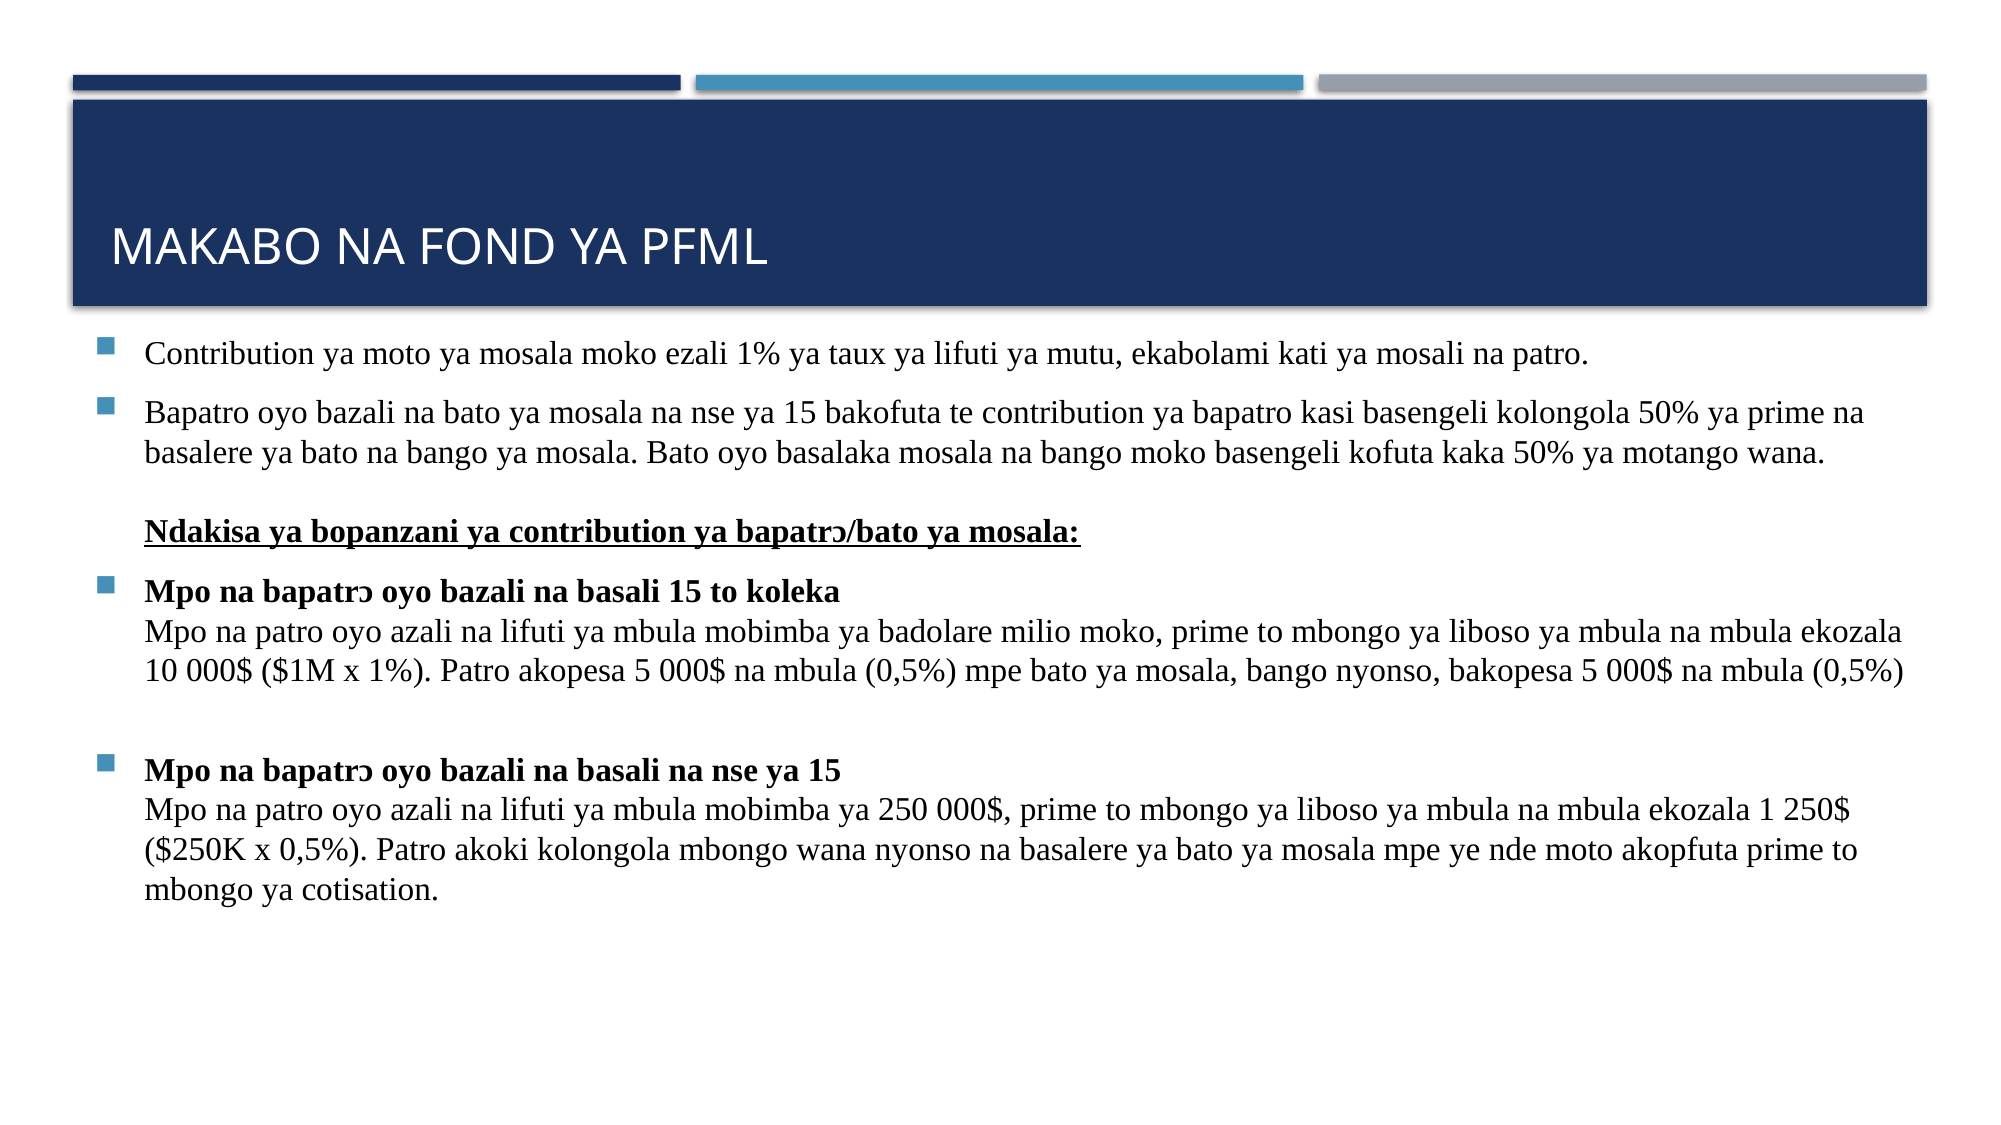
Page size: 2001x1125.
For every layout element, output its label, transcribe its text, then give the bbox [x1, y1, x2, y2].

title Makabo na Fond ya PFML [95, 119, 1905, 282]
list Contribution ya moto ya mosala moko ezali 1% ya taux ya lifuti ya mutu, ekabolami kati ya mosali na patro. Bapatro oyo bazali na bato ya mosala na nse ya 15 bakofuta te contribution ya bapatro kasi basengeli kolongola 50% ya prime na basalere ya bato na bango ya mosala. Bato oyo basalaka mosala na bango moko basengeli kofuta kaka 50% ya motango wana. Ndakisa ya bopanzani ya contribution ya bapatrɔ/bato ya mosala: Mpo na bapatrɔ oyo bazali na basali 15 to koleka Mpo na patro oyo azali na lifuti ya mbula mobimba ya badolare milio moko, prime to mbongo ya liboso ya mbula na mbula ekozala 10 000$ ($1M x 1%). Patro akopesa 5 000$ na mbula (0,5%) mpe bato ya mosala, bango nyonso, bakopesa 5 000$ na mbula (0,5%) Mpo na bapatrɔ oyo bazali na basali na nse ya 15 Mpo na patro oyo azali na lifuti ya mbula mobimba ya 250 000$, prime to mbongo ya liboso ya mbula na mbula ekozala 1 250$ ($250K x 0,5%). Patro akoki kolongola mbongo wana nyonso na basalere ya bato ya mosala mpe ye nde moto akopfuta prime to mbongo ya cotisation. [79, 323, 1928, 1080]
